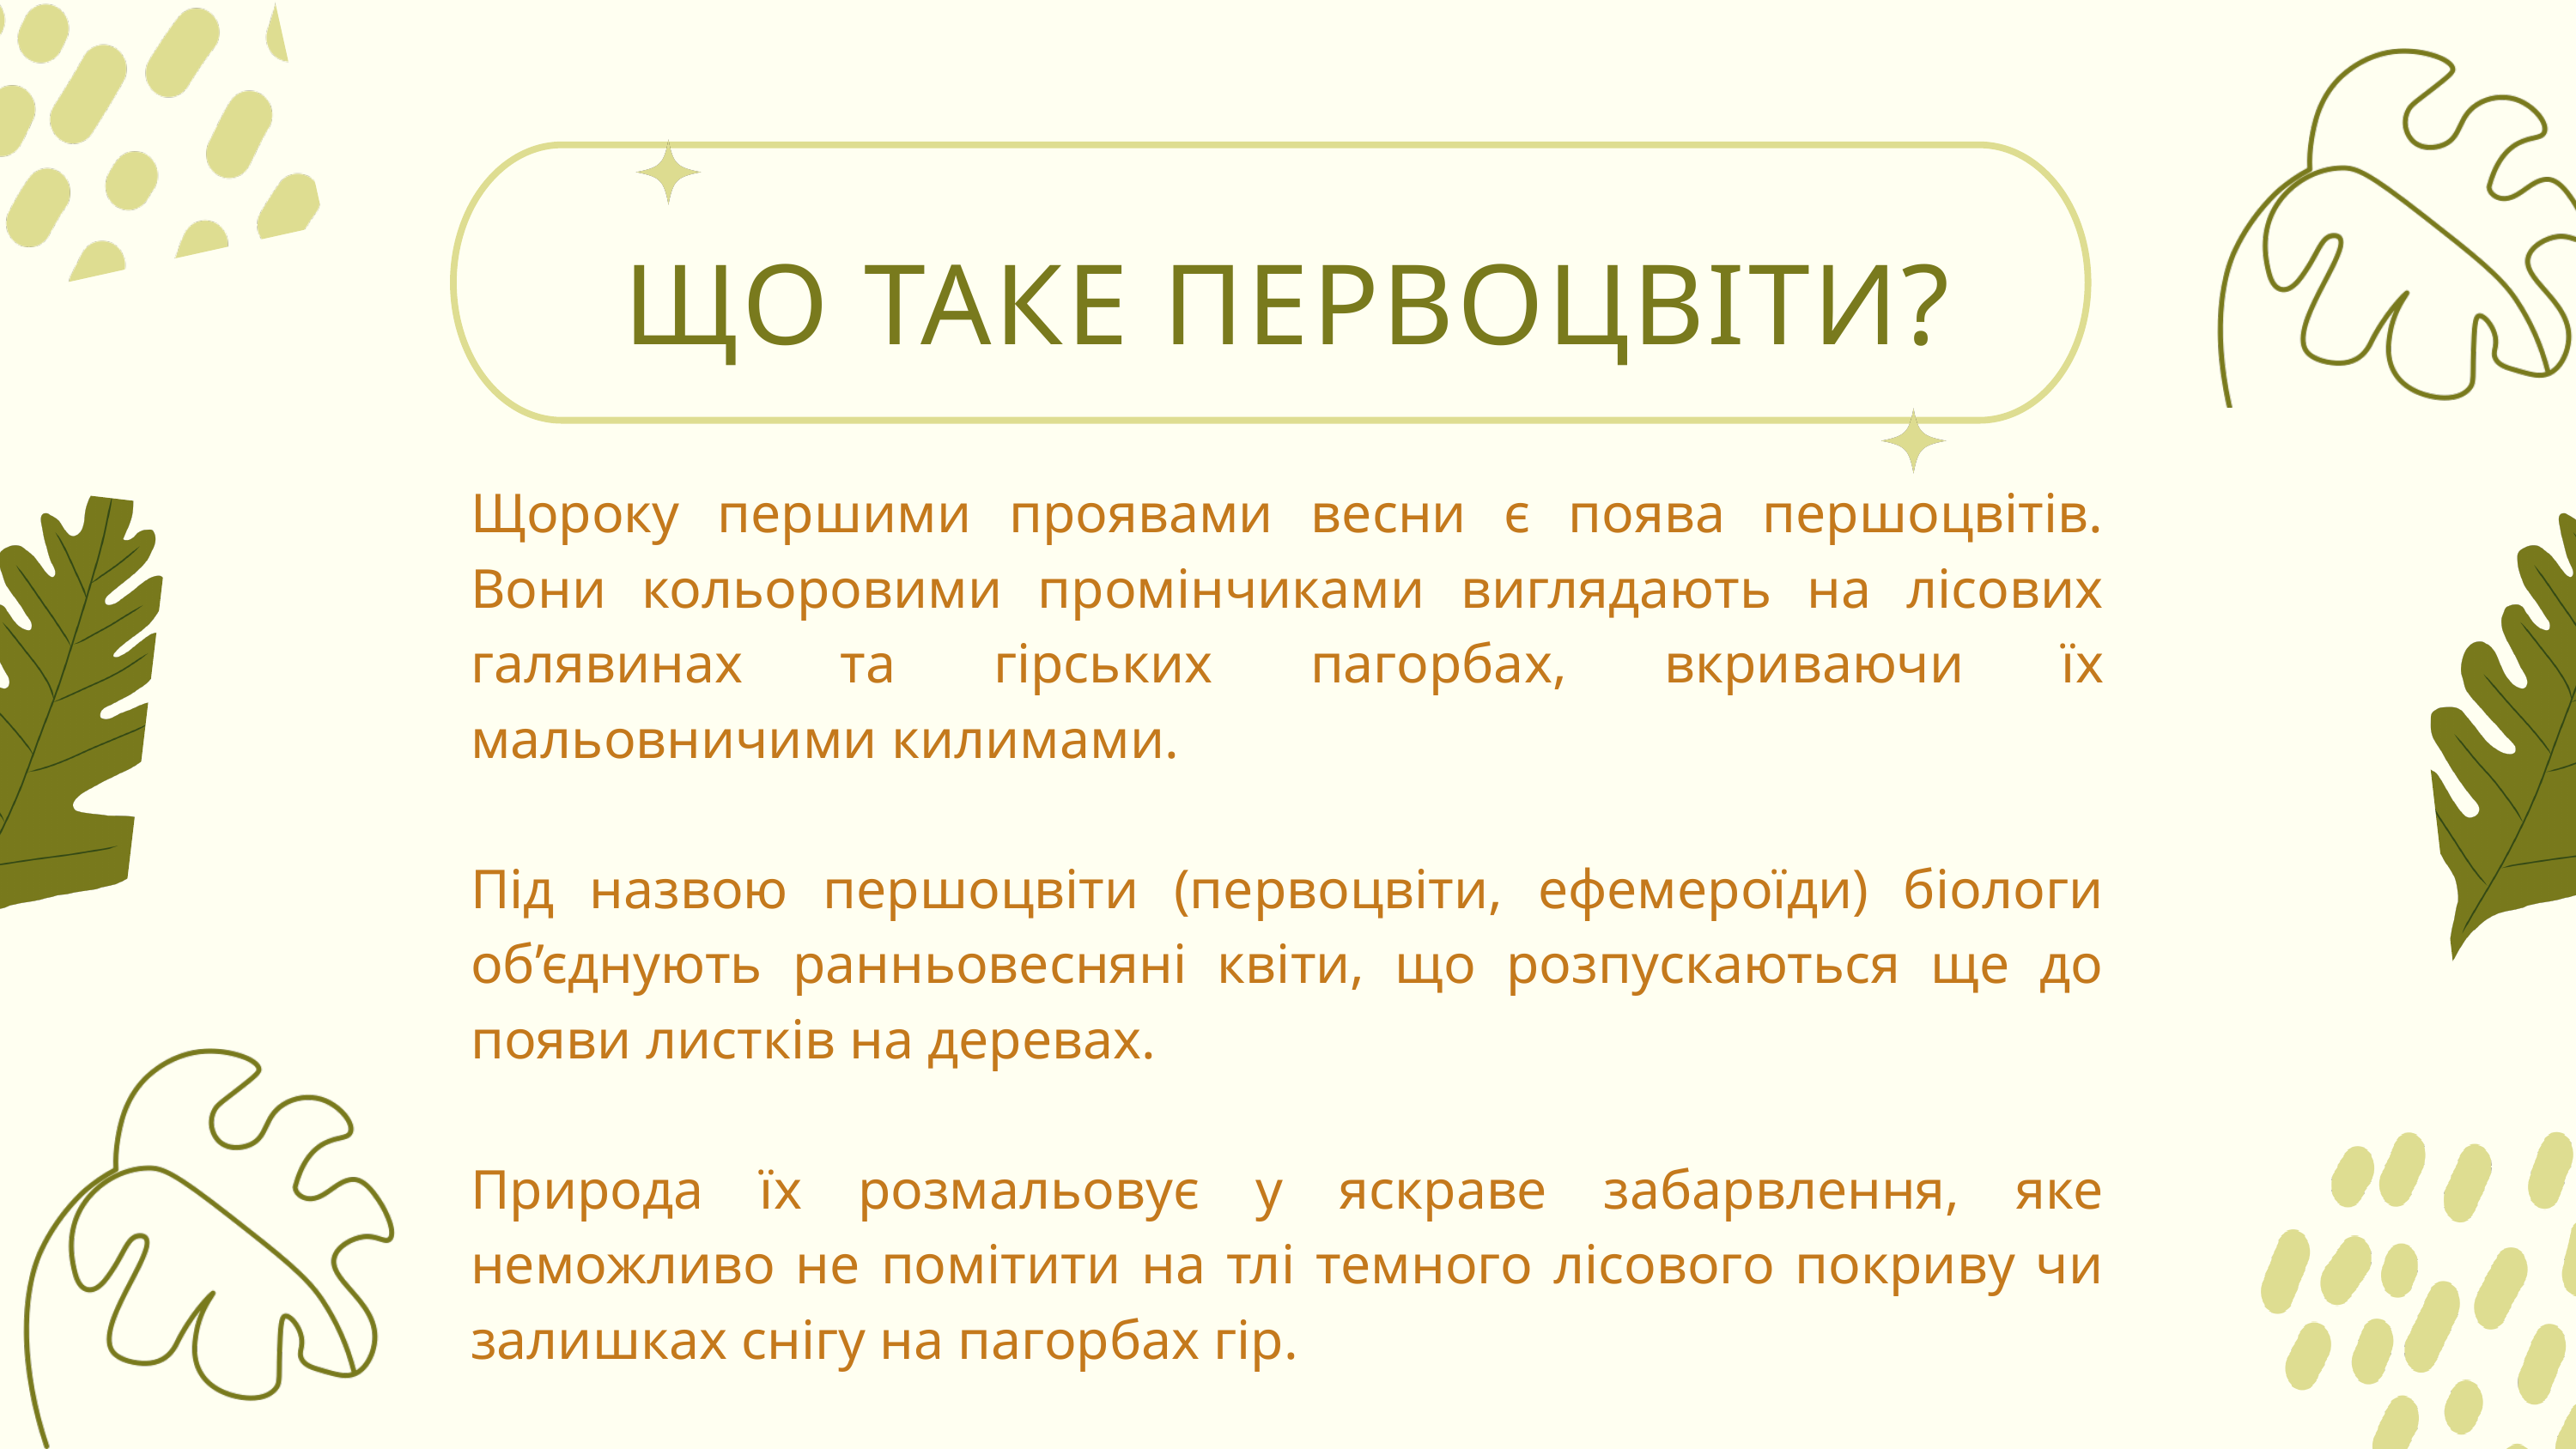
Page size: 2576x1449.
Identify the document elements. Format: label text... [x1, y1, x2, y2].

text_box [1880, 430, 1947, 474]
text_box Щороку першими проявами весни є поява першоцвітів. Вони кольоровими промінчиками виглядають на лісових галявинах та гірських пагорбах, вкриваючи їх мальовничими килимами. Під назвою першоцвіти (первоцвіти, ефемероїди) біологи об’єднують ранньовесняні квіти, що розпускаються ще до появи листків на деревах. Природа їх розмальовує у яскраве забарвлення, яке неможливо не помітити на тлі темного лісового покриву чи залишках снігу на пагорбах гір. [471, 468, 2105, 1370]
text_box [2216, 48, 2576, 408]
text_box [2258, 1130, 2576, 1449]
text_box [2400, 484, 2576, 971]
text_box [0, 0, 325, 298]
text_box [22, 1048, 400, 1449]
text_box [0, 485, 172, 972]
text_box [635, 139, 702, 142]
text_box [453, 144, 2088, 421]
